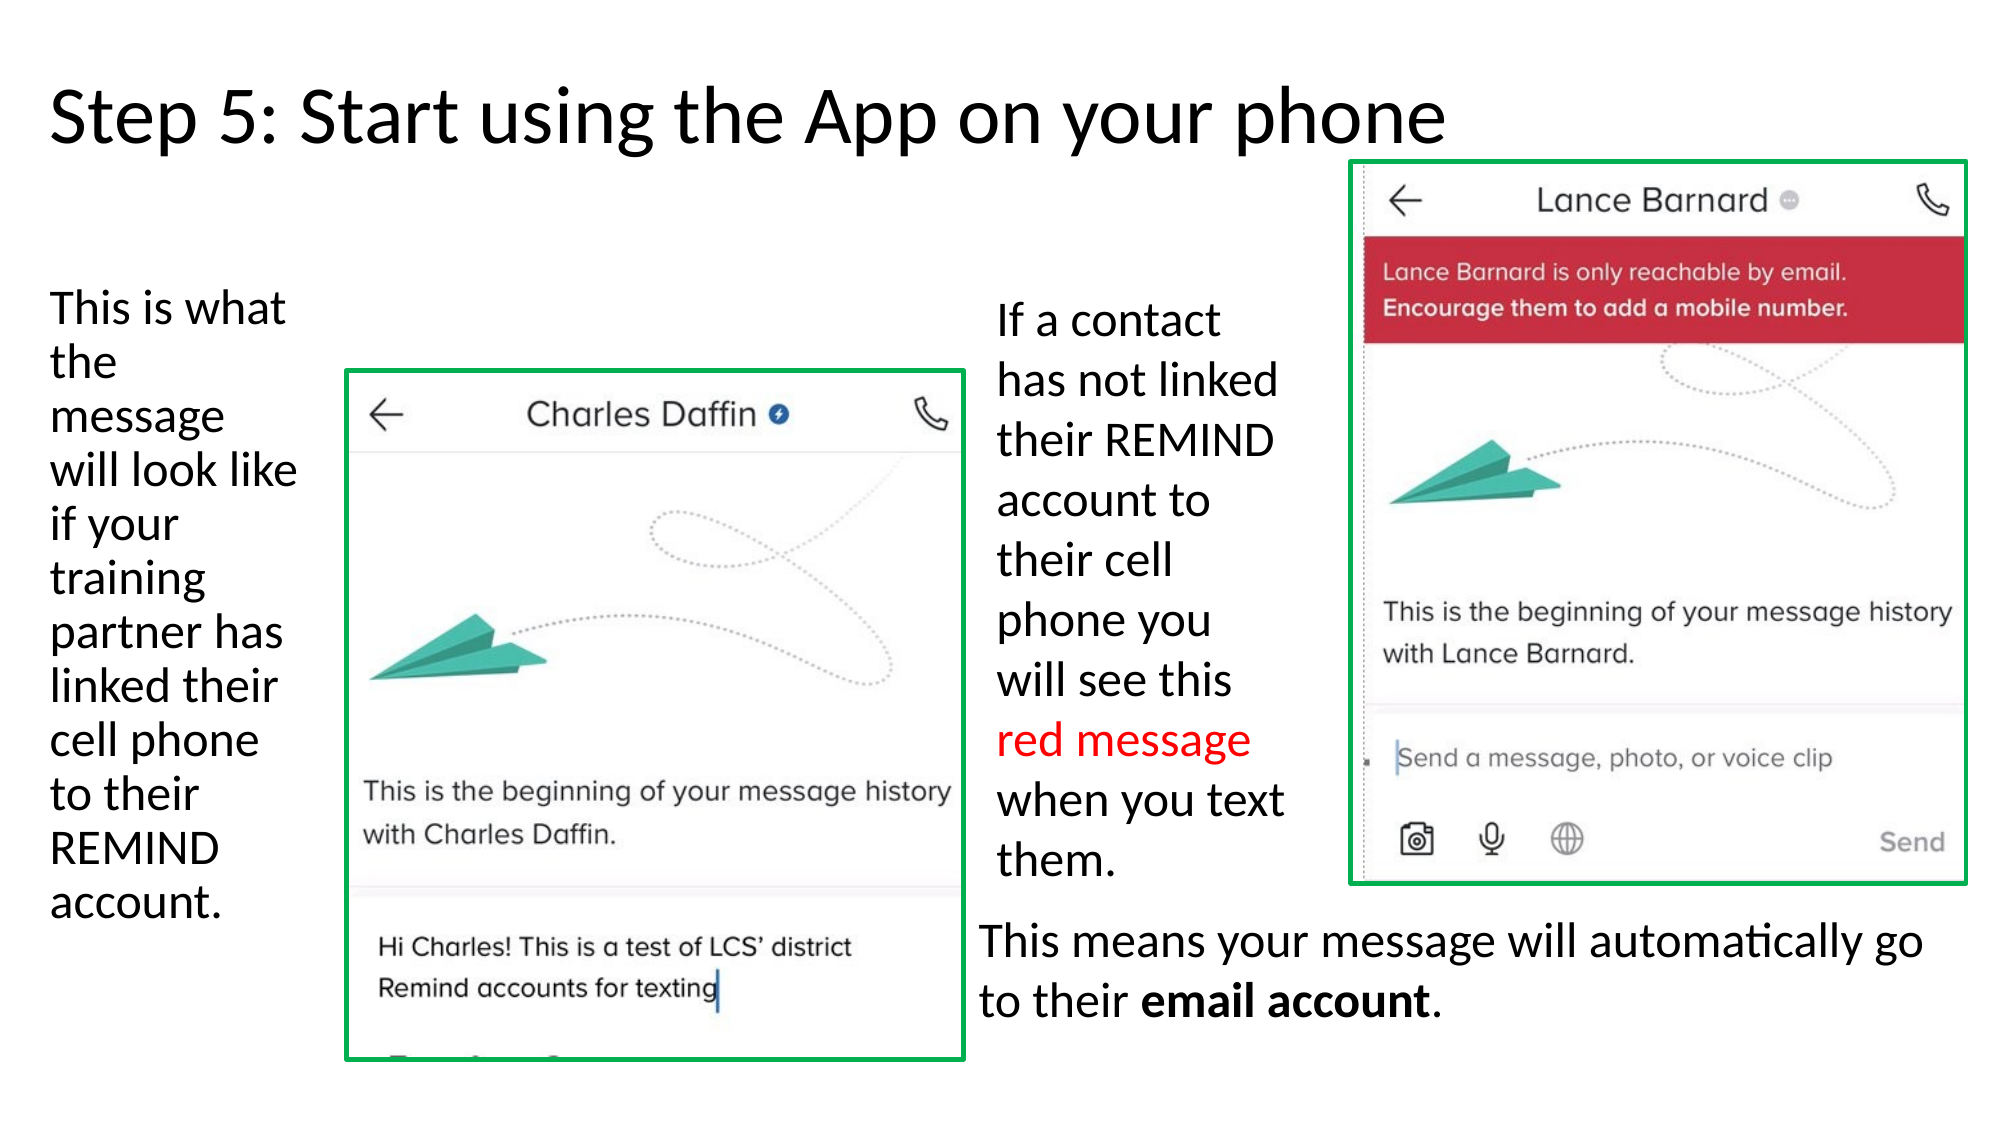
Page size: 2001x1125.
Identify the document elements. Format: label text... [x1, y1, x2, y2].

list This is what the message will look like if your training partner has linked their cell phone to their REMIND account. [34, 274, 316, 1037]
text_box If a contact has not linked their REMIND account to their cell phone you will see this red message when you text them. [981, 279, 1308, 895]
picture [348, 372, 962, 1058]
title Step 5: Start using the App on your phone [34, 52, 1583, 181]
picture [1353, 163, 1964, 881]
text_box This means your message will automatically go to their email account. [963, 900, 1964, 1036]
